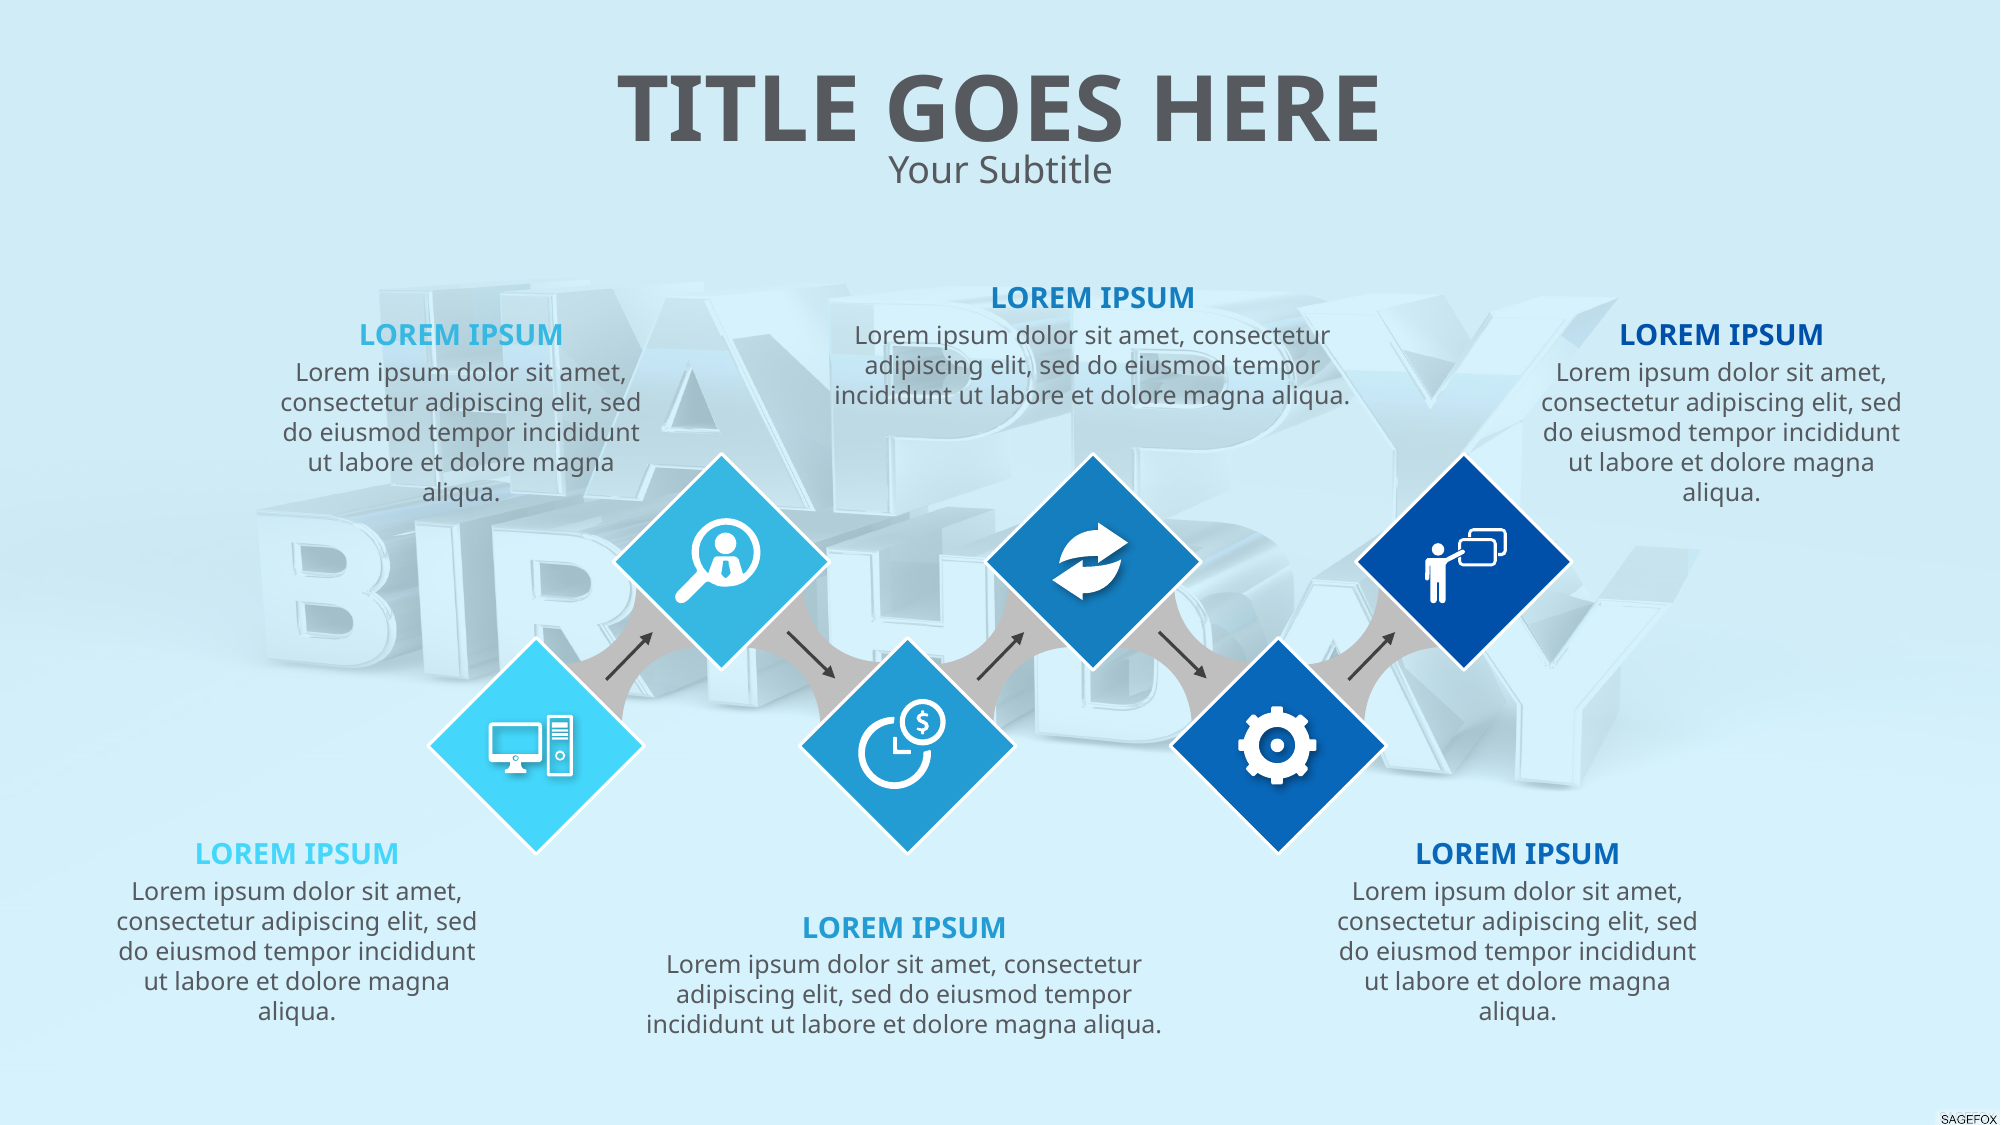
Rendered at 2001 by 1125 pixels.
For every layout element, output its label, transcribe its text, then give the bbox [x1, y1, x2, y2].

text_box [767, 599, 855, 711]
text_box LOREM IPSUM Lorem ipsum dolor sit amet, consectetur adipiscing elit, sed do eiusmod tempor incididunt ut labore et dolore magna aliqua. [1318, 828, 1718, 1033]
text_box [799, 637, 1016, 855]
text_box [957, 600, 1045, 712]
text_box [1170, 637, 1387, 855]
text_box [1059, 522, 1129, 564]
text_box LOREM IPSUM Lorem ipsum dolor sit amet, consectetur adipiscing elit, sed do eiusmod tempor incididunt ut labore et dolore magna aliqua. [817, 272, 1369, 417]
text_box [858, 698, 946, 789]
text_box LOREM IPSUM Lorem ipsum dolor sit amet, consectetur adipiscing elit, sed do eiusmod tempor incididunt ut labore et dolore magna aliqua. [629, 901, 1180, 1047]
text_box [673, 518, 764, 604]
text_box [488, 722, 543, 774]
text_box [1425, 528, 1507, 604]
text_box [613, 453, 830, 671]
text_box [548, 42, 1452, 199]
picture [1938, 1114, 1999, 1125]
text_box [984, 453, 1202, 671]
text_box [1328, 600, 1416, 712]
text_box [1355, 453, 1573, 671]
text_box [1238, 706, 1317, 785]
text_box LOREM IPSUM Lorem ipsum dolor sit amet, consectetur adipiscing elit, sed do eiusmod tempor incididunt ut labore et dolore magna aliqua. [1522, 309, 1922, 514]
text_box [546, 714, 573, 777]
text_box [1052, 559, 1122, 601]
text_box LOREM IPSUM Lorem ipsum dolor sit amet, consectetur adipiscing elit, sed do eiusmod tempor incididunt ut labore et dolore magna aliqua. [261, 309, 662, 514]
text_box LOREM IPSUM Lorem ipsum dolor sit amet, consectetur adipiscing elit, sed do eiusmod tempor incididunt ut labore et dolore magna aliqua. [97, 828, 497, 1033]
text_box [1139, 599, 1227, 711]
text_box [585, 600, 673, 712]
text_box [427, 637, 645, 855]
